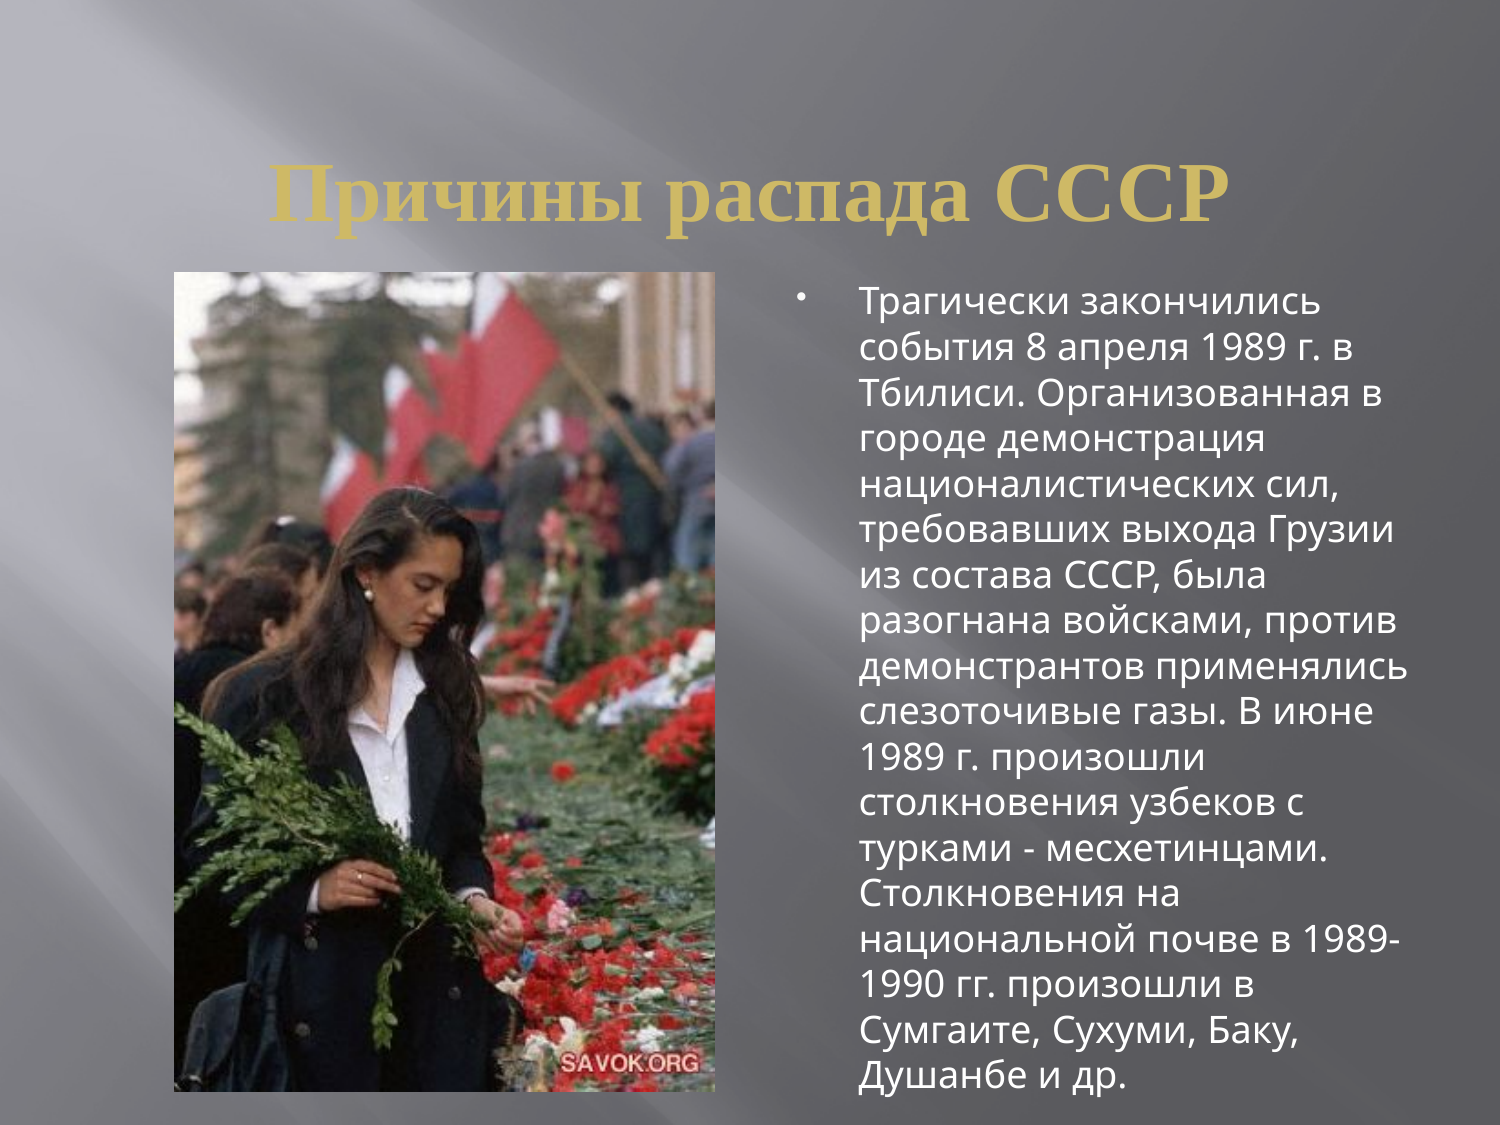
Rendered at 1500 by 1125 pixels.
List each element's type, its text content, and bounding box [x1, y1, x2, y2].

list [173, 272, 716, 1093]
list Трагически закончились события 8 апреля 1989 г. в Тбилиси. Организованная в городе демонстрация националистических сил, требовавших выхода Грузии из состава СССР, была разогнана войсками, против демонстрантов применялись слезоточивые газы. В июне 1989 г. произошли столкновения узбеков с турками - месхетинцами. Столкновения на национальной почве в 1989-1990 гг. произошли в Сумгаите, Сухуми, Баку, Душанбе и др. [762, 269, 1425, 1112]
title Причины распада СССР [75, 82, 1425, 293]
